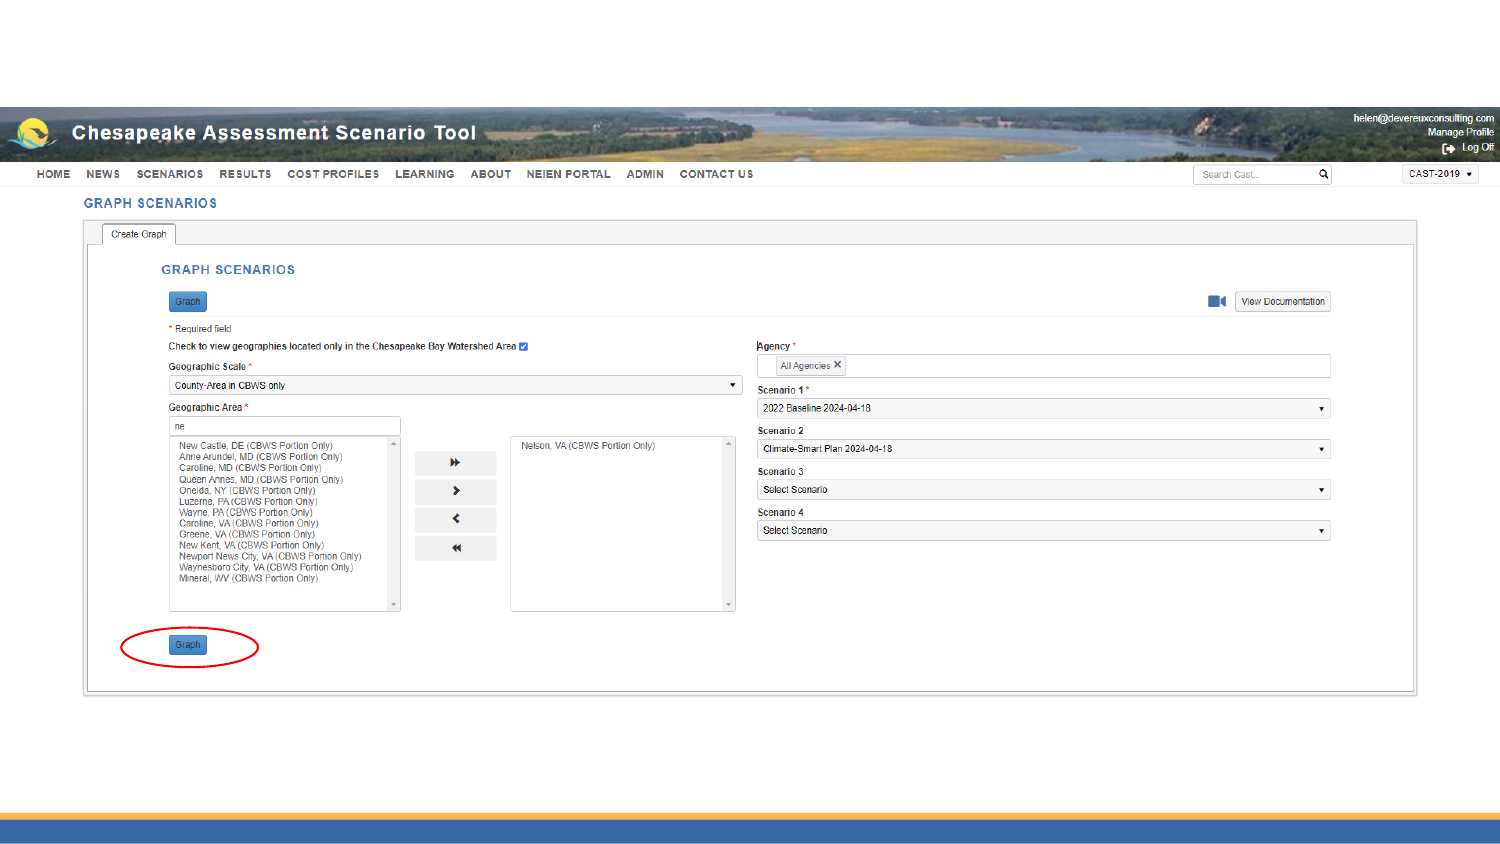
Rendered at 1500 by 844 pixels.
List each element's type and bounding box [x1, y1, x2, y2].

picture [0, 107, 1500, 737]
